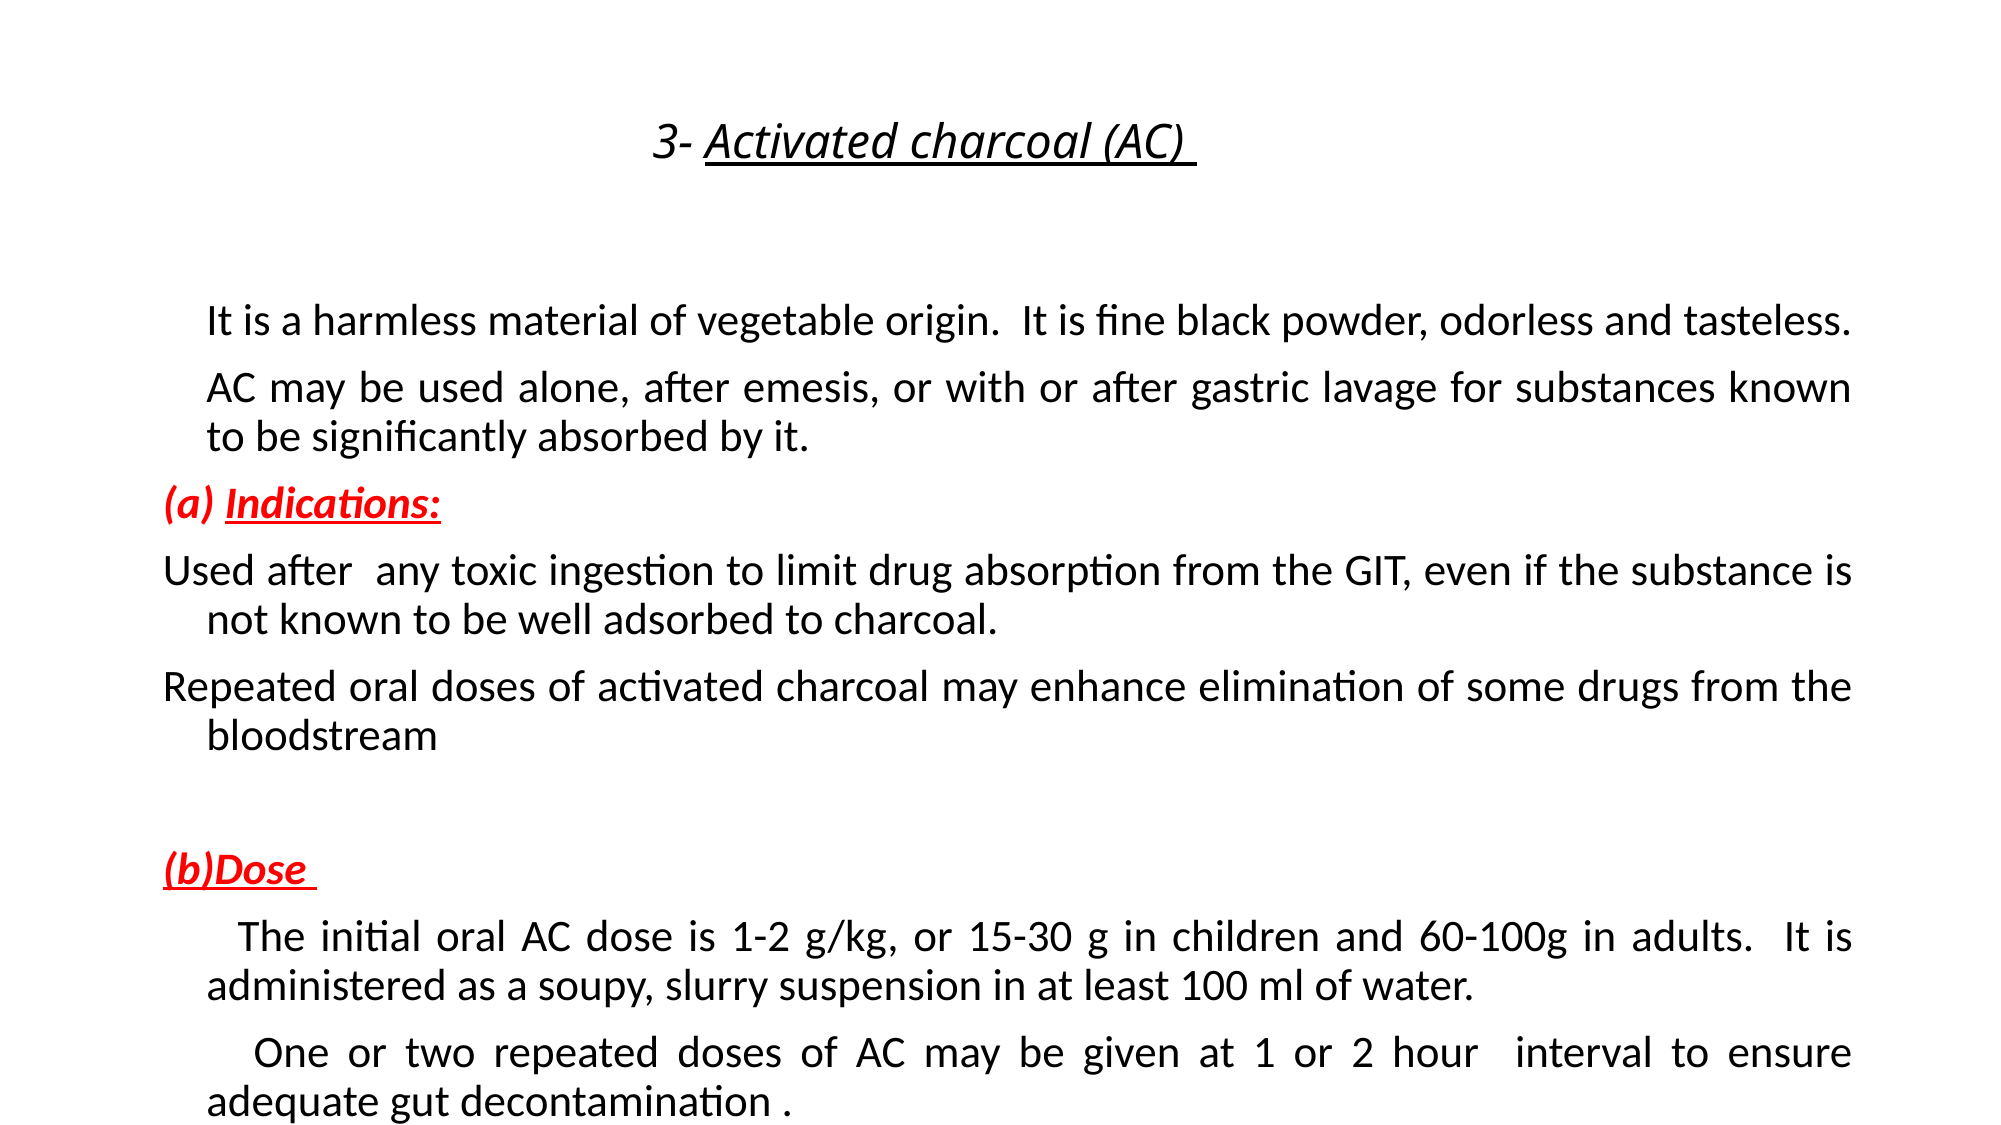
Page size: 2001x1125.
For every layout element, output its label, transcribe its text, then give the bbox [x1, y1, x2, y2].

list It is a harmless material of vegetable origin. It is fine black powder, odorless and tasteless. AC may be used alone, after emesis, or with or after gastric lavage for substances known to be significantly absorbed by it. (a) Indications: Used after any toxic ingestion to limit drug absorption from the GIT, even if the substance is not known to be well adsorbed to charcoal. Repeated oral doses of activated charcoal may enhance elimination of some drugs from the bloodstream (b)Dose The initial oral AC dose is 1-2 g/kg, or 15-30 g in children and 60-100g in adults. It is administered as a soupy, slurry suspension in at least 100 ml of water. One or two repeated doses of AC may be given at 1 or 2 hour interval to ensure adequate gut decontamination . [147, 216, 1870, 1125]
title 3- Activated charcoal (AC) [324, 52, 1513, 216]
